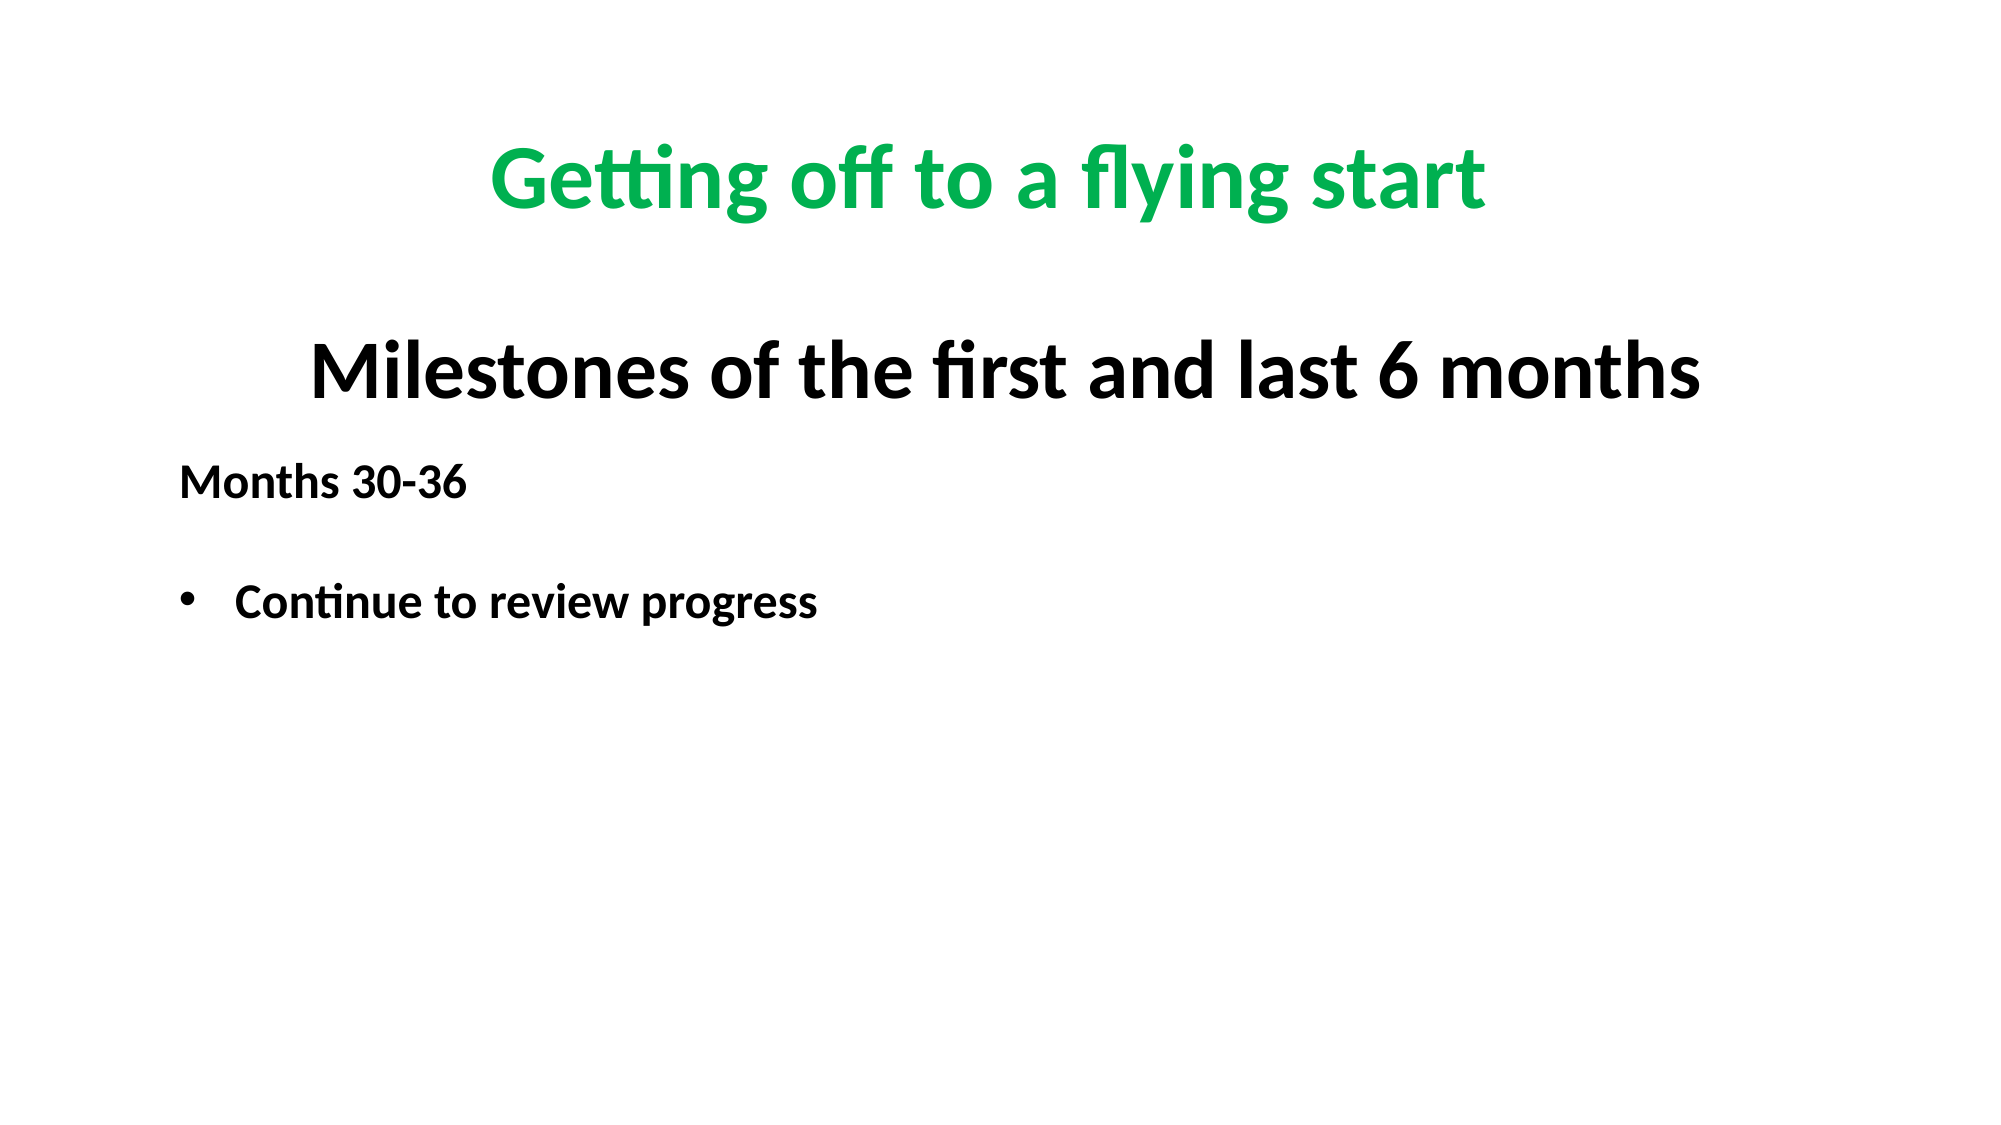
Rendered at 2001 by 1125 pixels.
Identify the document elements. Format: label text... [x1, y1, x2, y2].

text_box Months 30-36 Continue to review progress [164, 441, 1813, 696]
text_box Milestones of the first and last 6 months [295, 300, 1737, 423]
text_box Getting off to a flying start [475, 102, 1525, 235]
